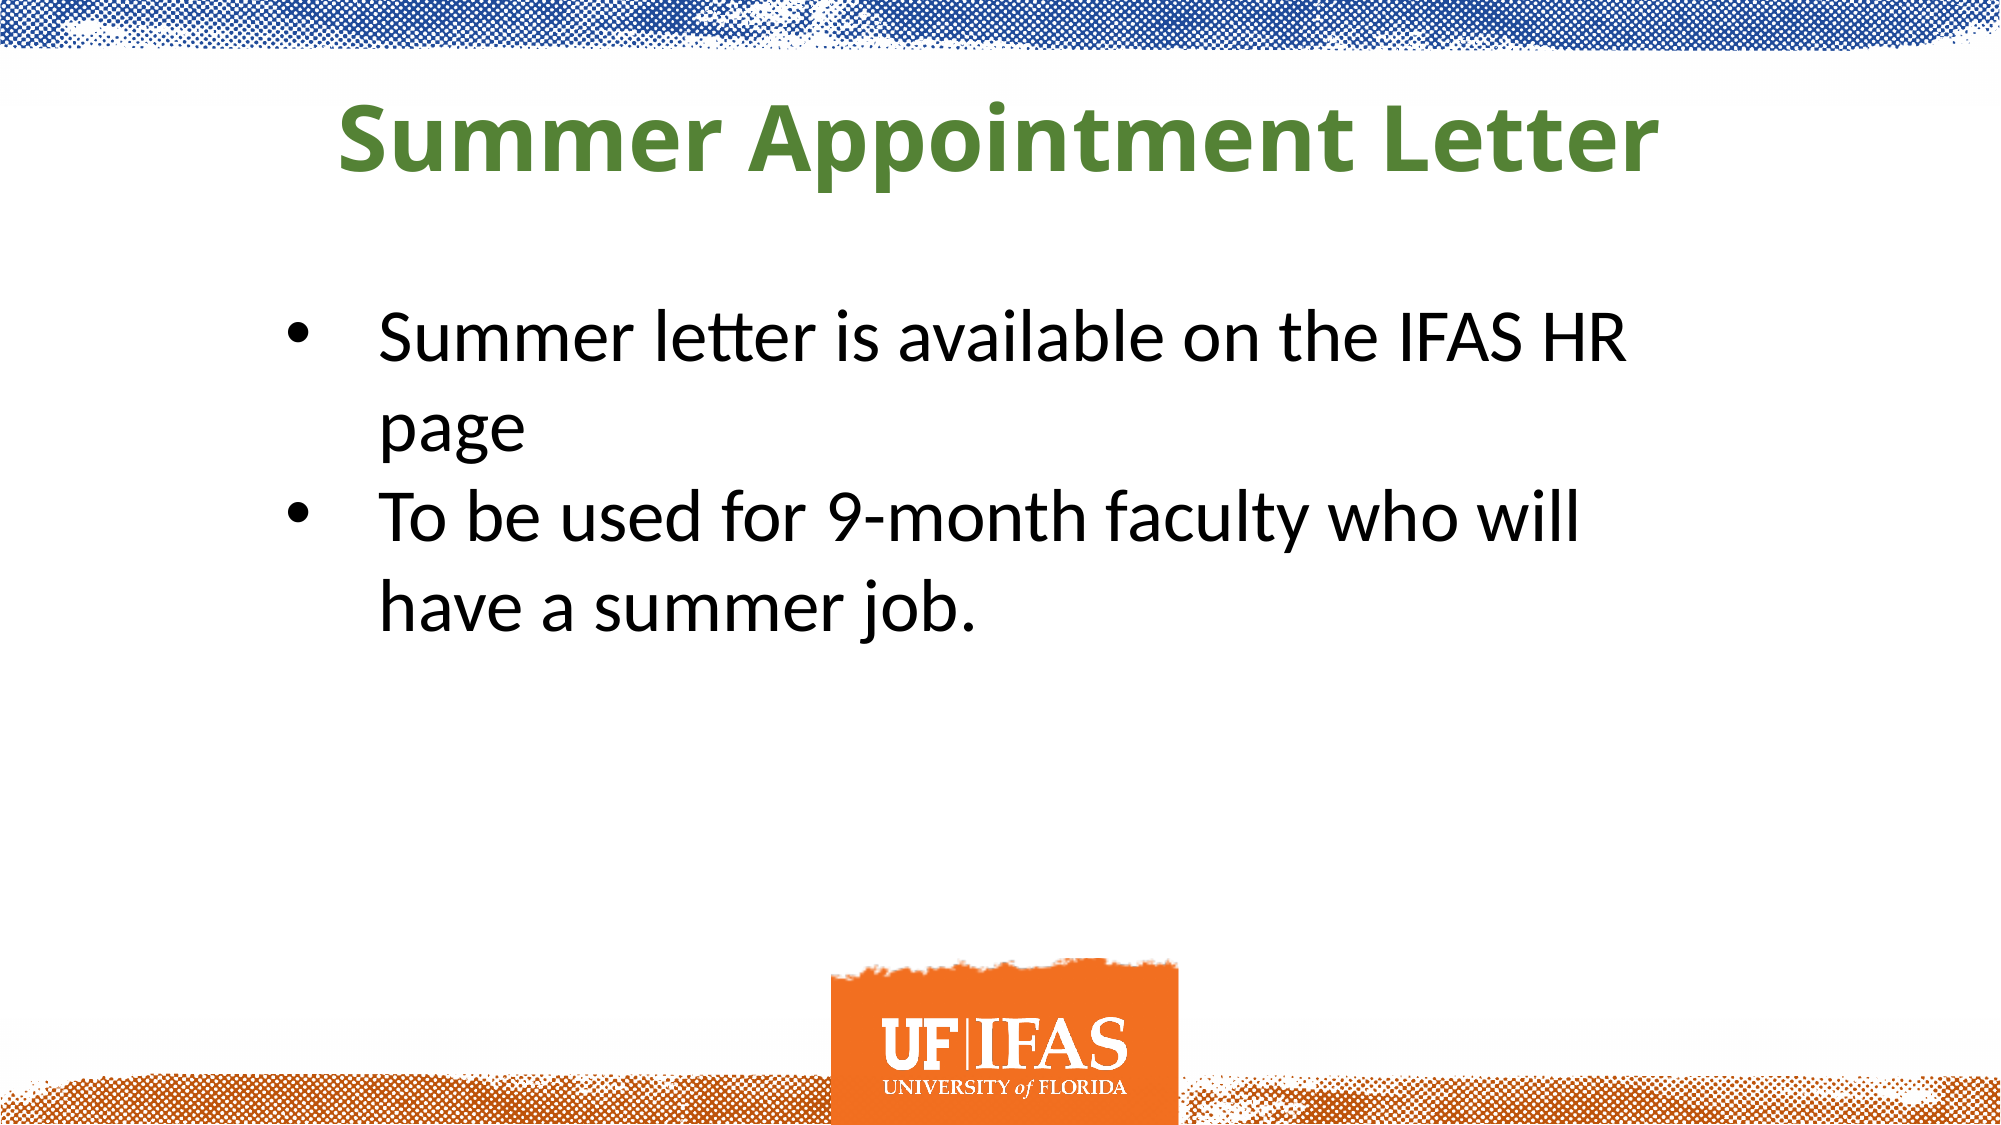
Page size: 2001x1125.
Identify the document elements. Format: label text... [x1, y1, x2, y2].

title Summer Appointment Letter [137, 84, 1863, 223]
picture [882, 1017, 1127, 1099]
text_box Summer letter is available on the IFAS HR page To be used for 9-month faculty who will have a summer job. [270, 278, 1730, 654]
